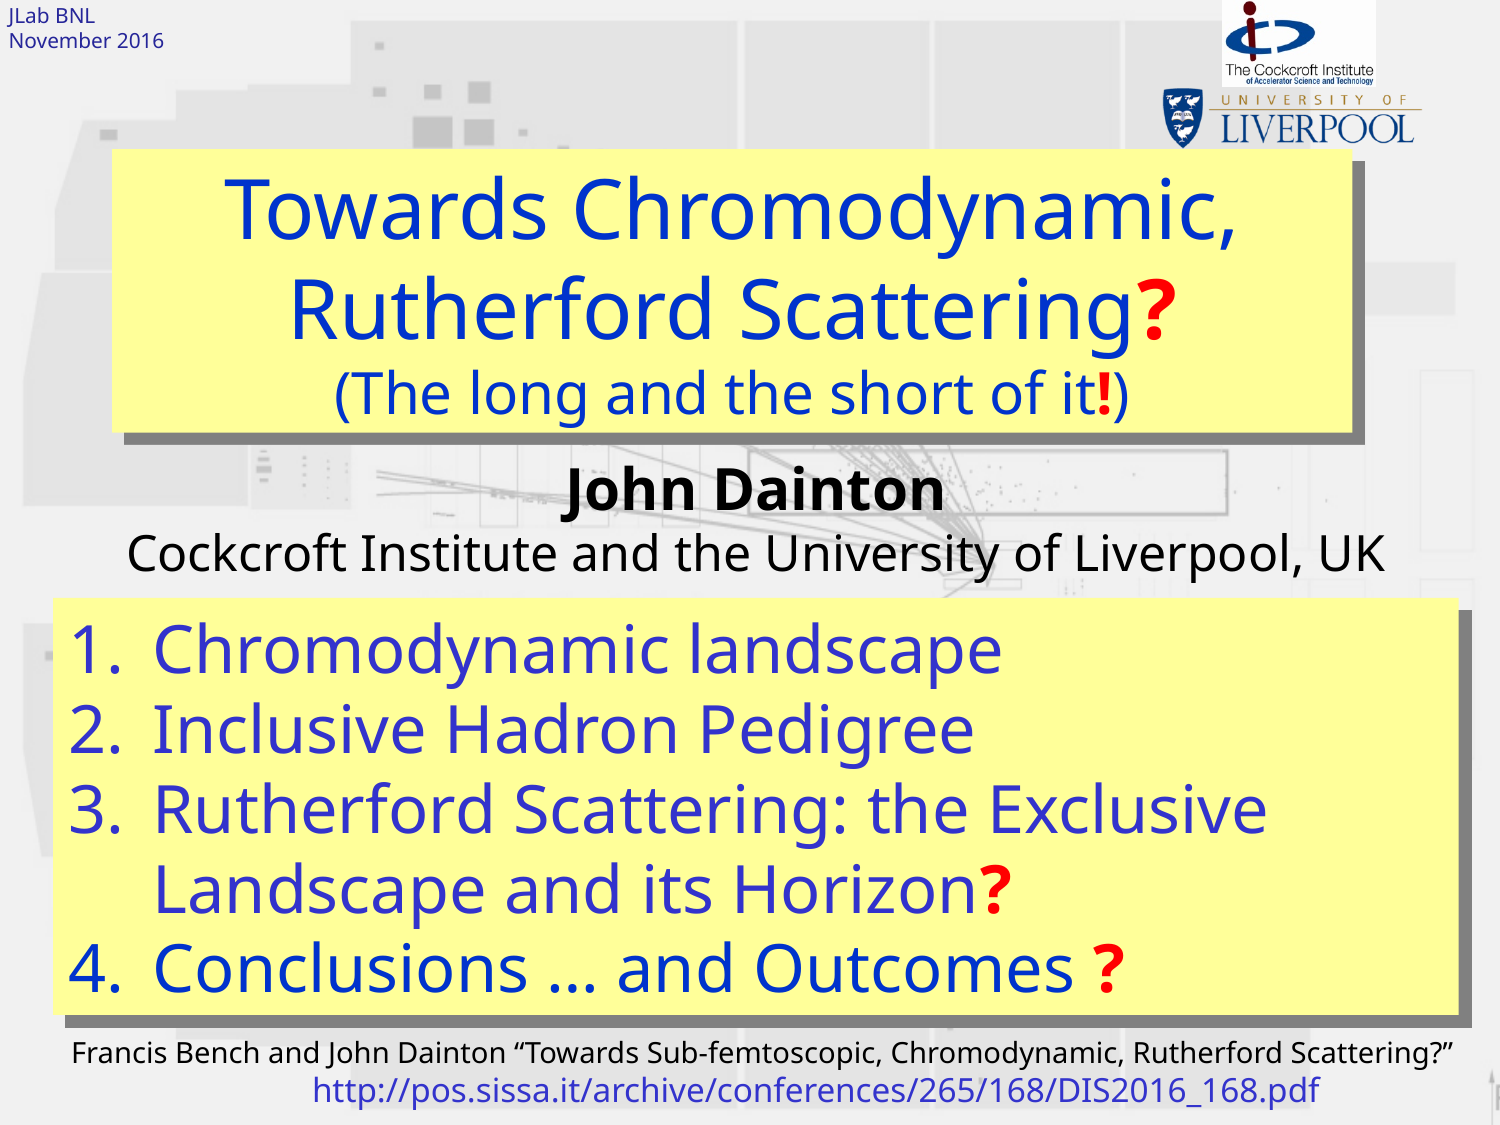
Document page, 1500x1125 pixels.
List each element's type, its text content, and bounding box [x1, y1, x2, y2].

text_box Francis Bench and John Dainton “Towards Sub-femtoscopic, Chromodynamic, Rutherford Scattering?” http://pos.sissa.it/archive/conferences/265/168/DIS2016_168.pdf [56, 1026, 1500, 1117]
text_box Chromodynamic landscape Inclusive Hadron Pedigree Rutherford Scattering: the Exclusive Landscape and its Horizon? Conclusions … and Outcomes ? [53, 597, 1459, 1015]
text_box John Dainton Cockcroft Institute and the University of Liverpool, UK [53, 444, 1459, 590]
picture [1151, 0, 1424, 159]
title Towards Chromodynamic, Rutherford Scattering? (The long and the short of it!) [111, 148, 1353, 433]
text_box JLab BNL November 2016 [0, 0, 179, 61]
